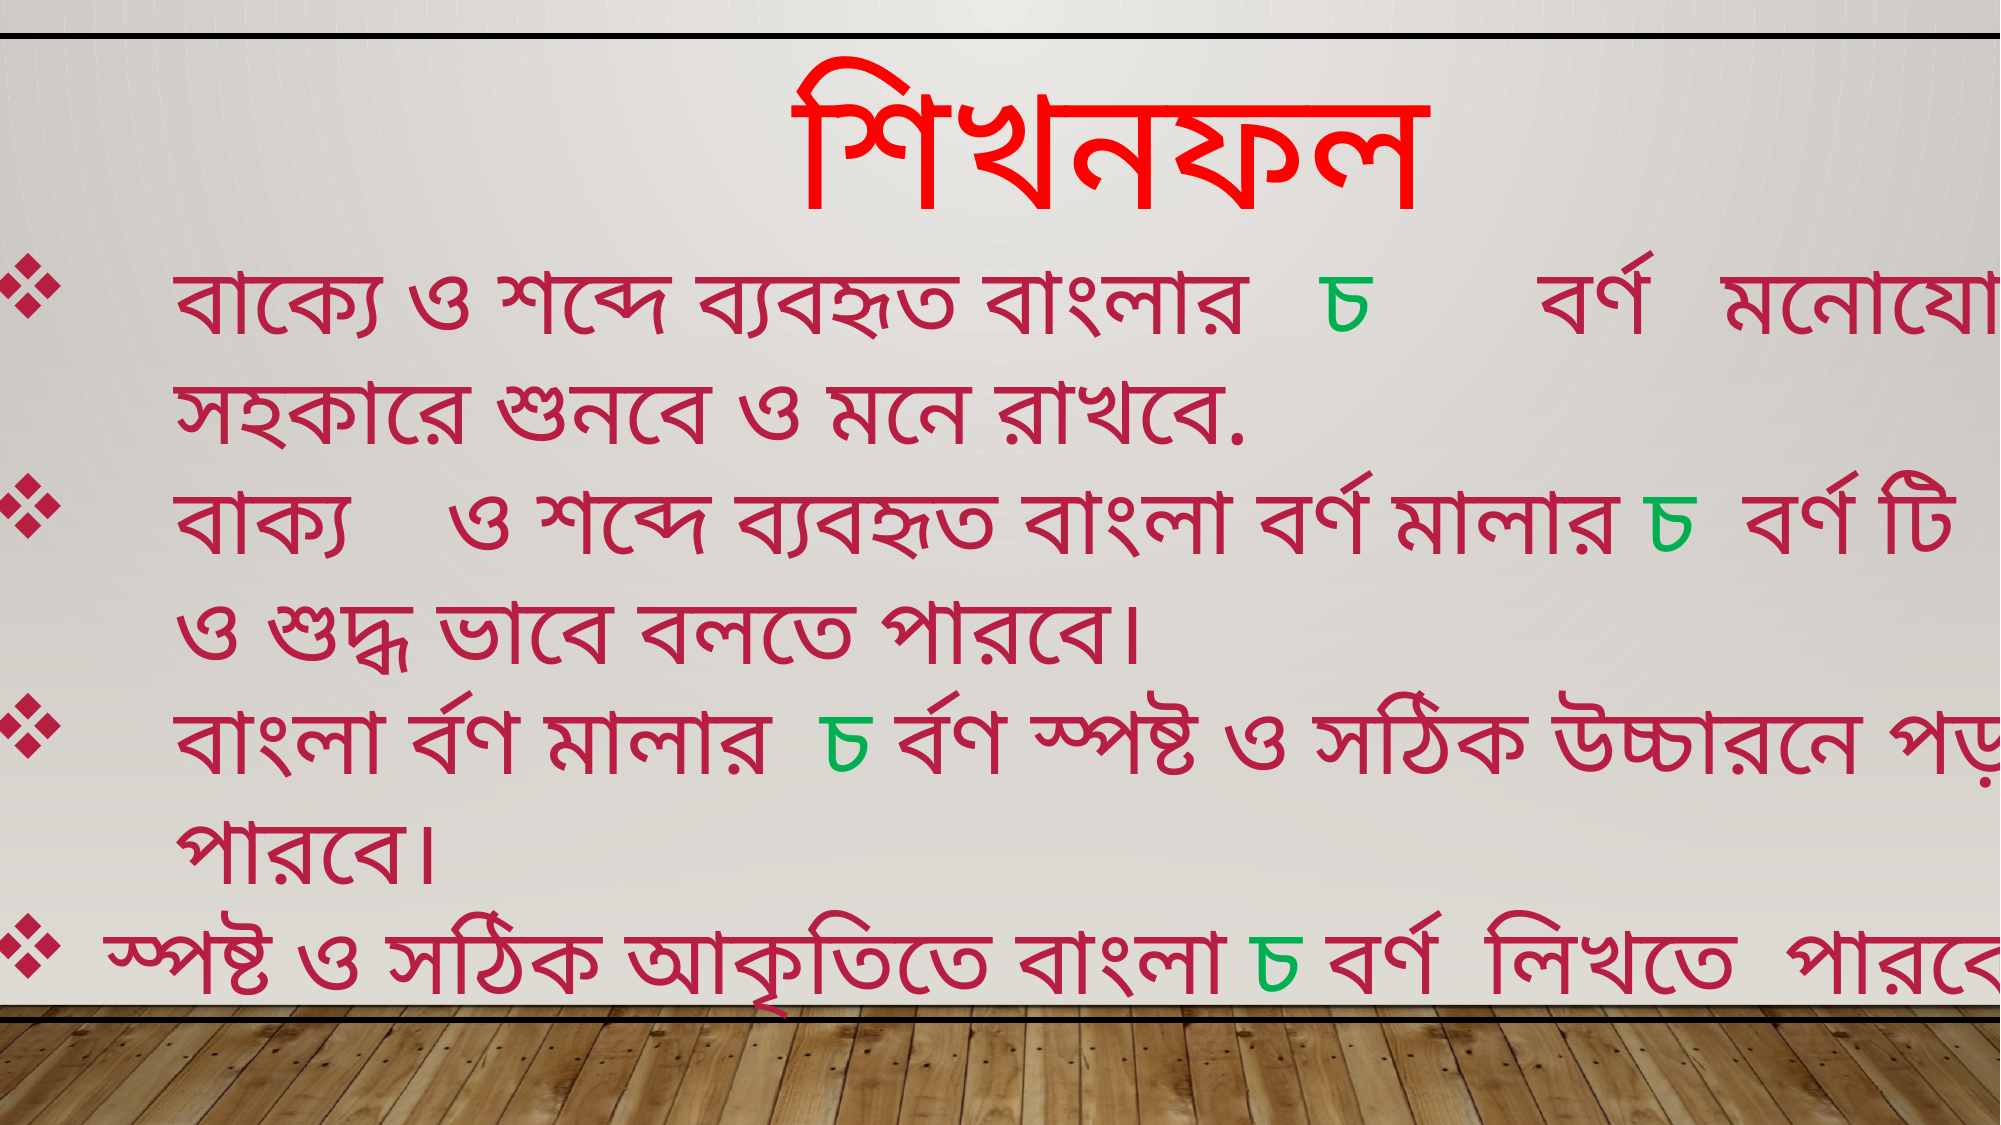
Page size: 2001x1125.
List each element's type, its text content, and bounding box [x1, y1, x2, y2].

text_box শিখনফল বাক্যে ও শব্দে ব্যবহৃত বাংলার চ বর্ণ মনোযোগ সহকারে শুনবে ও মনে রাখবে. বাক্য ও শব্দে ব্যবহৃত বাংলা বর্ণ মালার চ বর্ণ টি স্পষ্ট ও শুদ্ধ ভাবে বলতে পারবে। বাংলা র্বণ মালার চ র্বণ স্পষ্ট ও সঠিক উচ্চারনে পড়তে পারবে। স্পষ্ট ও সঠিক আকৃতিতে বাংলা চ বর্ণ লিখতে পারবে। [0, 35, 2000, 1021]
picture [0, 1021, 2000, 1125]
